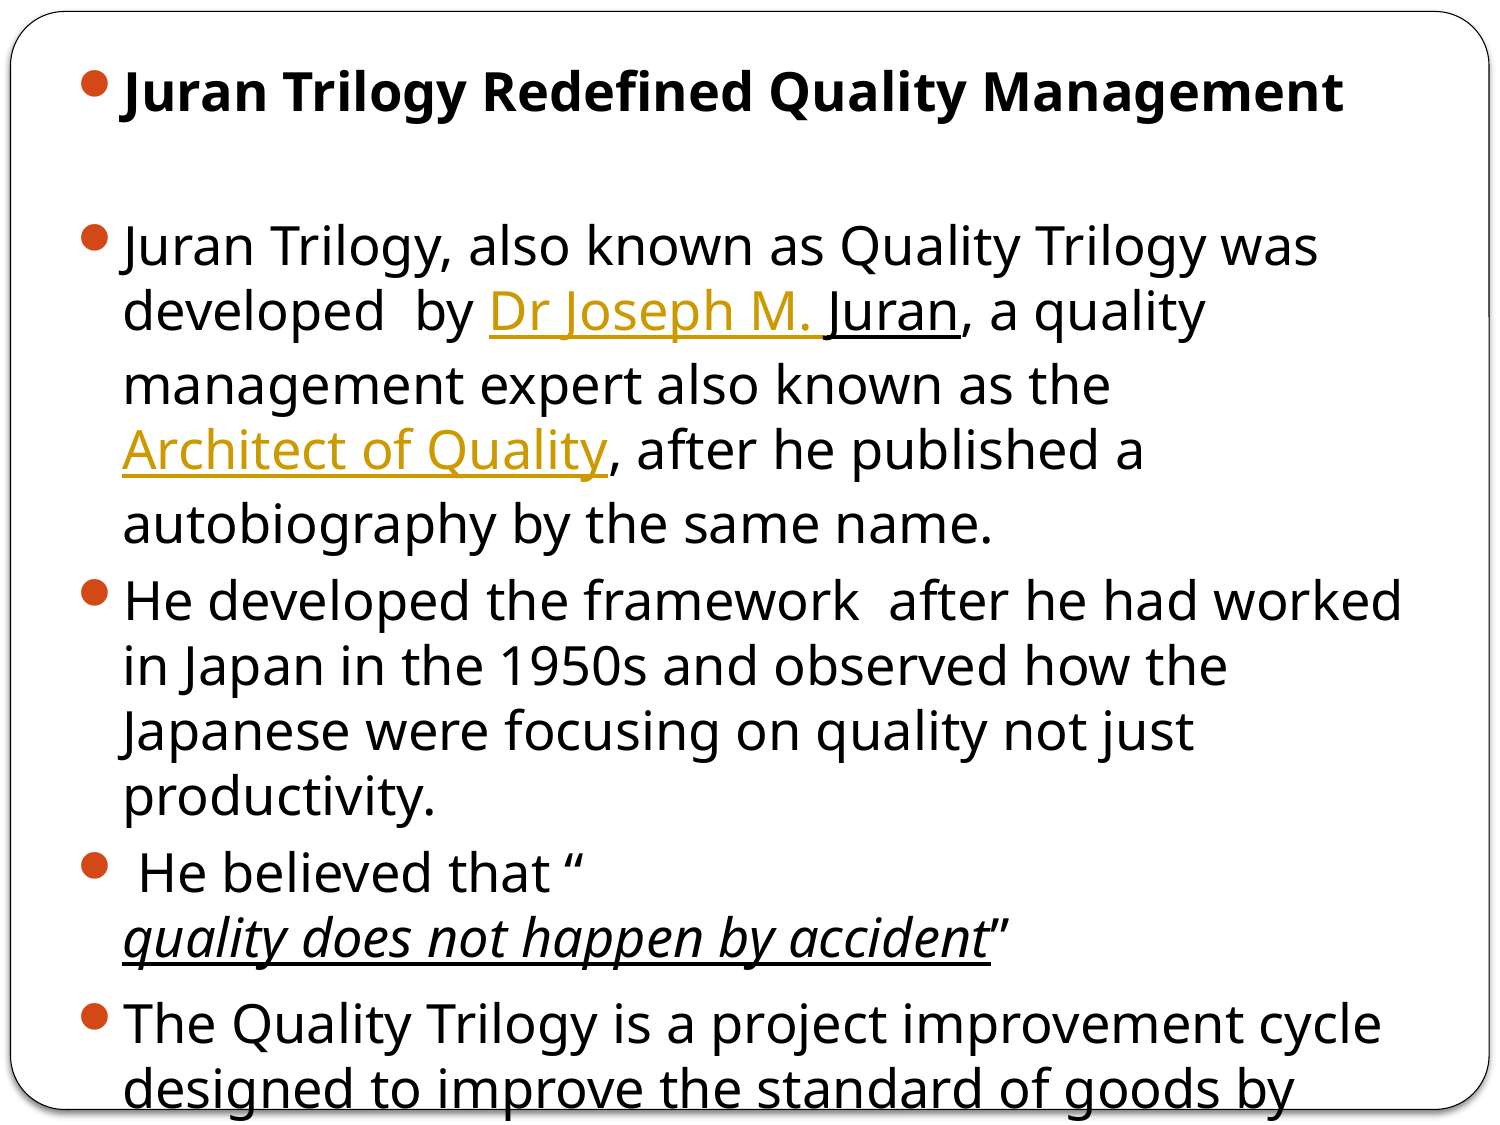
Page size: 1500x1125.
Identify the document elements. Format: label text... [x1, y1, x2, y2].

list Juran Trilogy Redefined Quality Management Juran Trilogy, also known as Quality Trilogy was developed by Dr Joseph M. Juran, a quality management expert also known as the Architect of Quality, after he published a autobiography by the same name. He developed the framework after he had worked in Japan in the 1950s and observed how the Japanese were focusing on quality not just productivity. He believed that “quality does not happen by accident” The Quality Trilogy is a project improvement cycle designed to improve the standard of goods by incorporating quality into the process. “Quality means fitness for use” Joseph M. Juran [62, 50, 1425, 1063]
